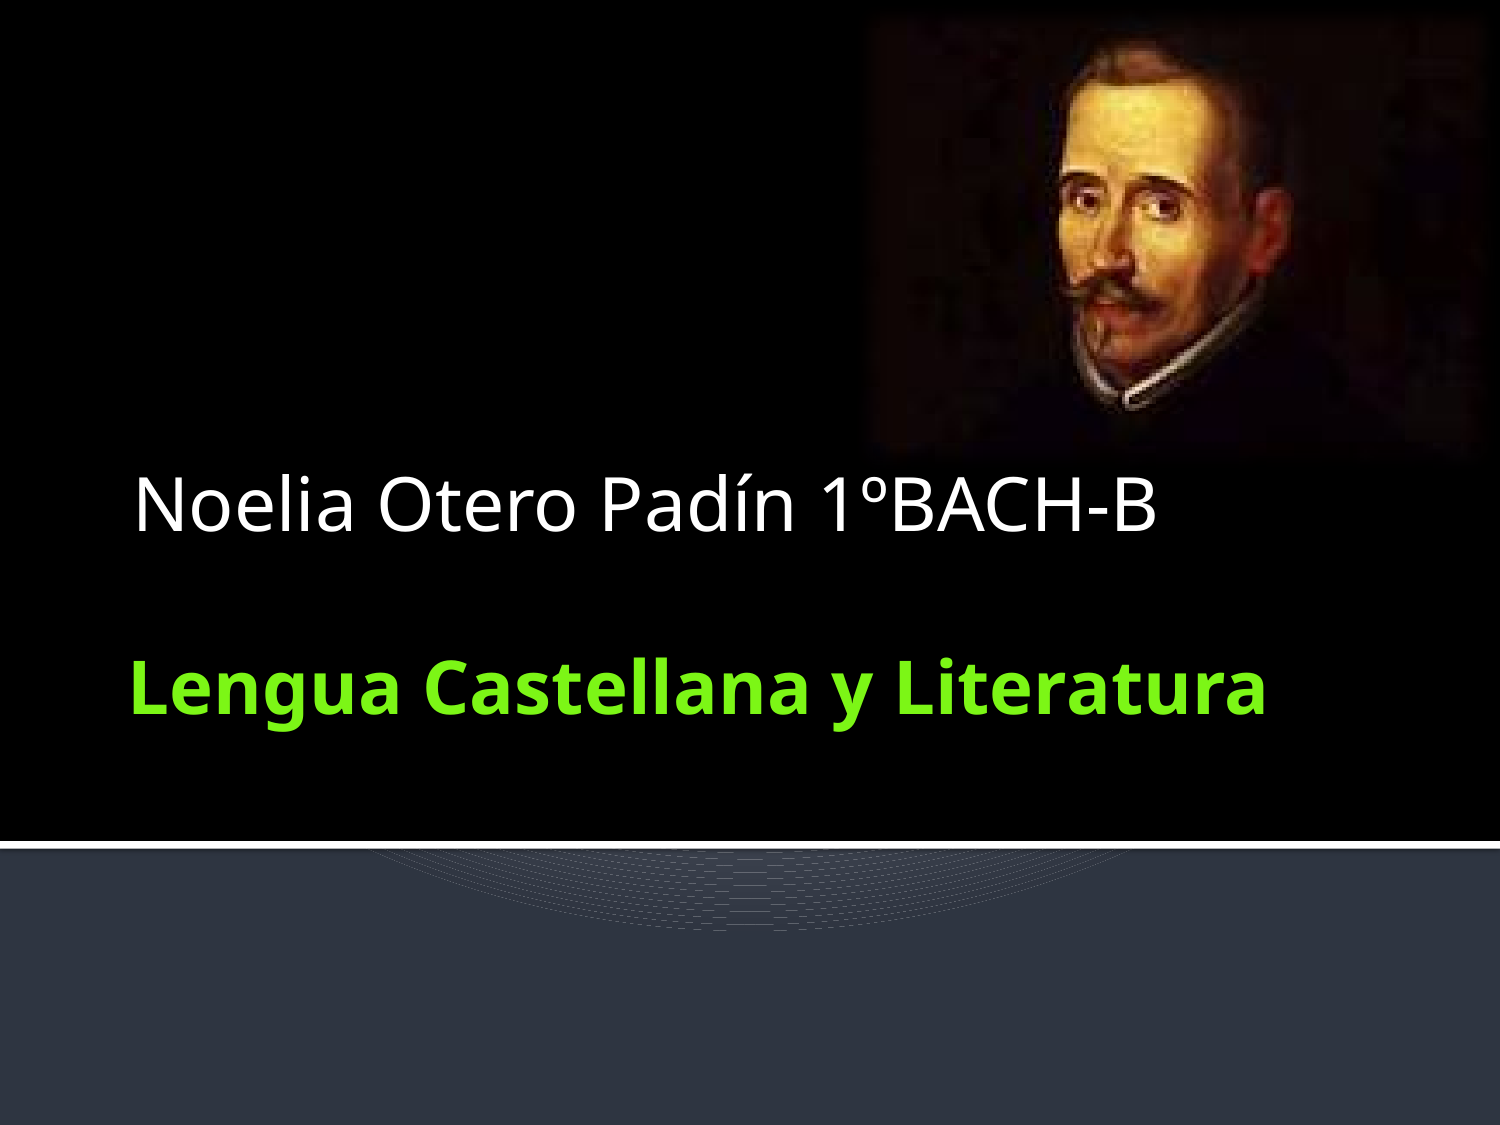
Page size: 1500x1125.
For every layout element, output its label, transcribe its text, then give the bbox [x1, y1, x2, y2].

picture [851, 0, 1500, 477]
title Lengua Castellana y Literatura [112, 550, 1438, 825]
subtitle Noelia Otero Padín 1ºBACH-B [112, 299, 1438, 547]
